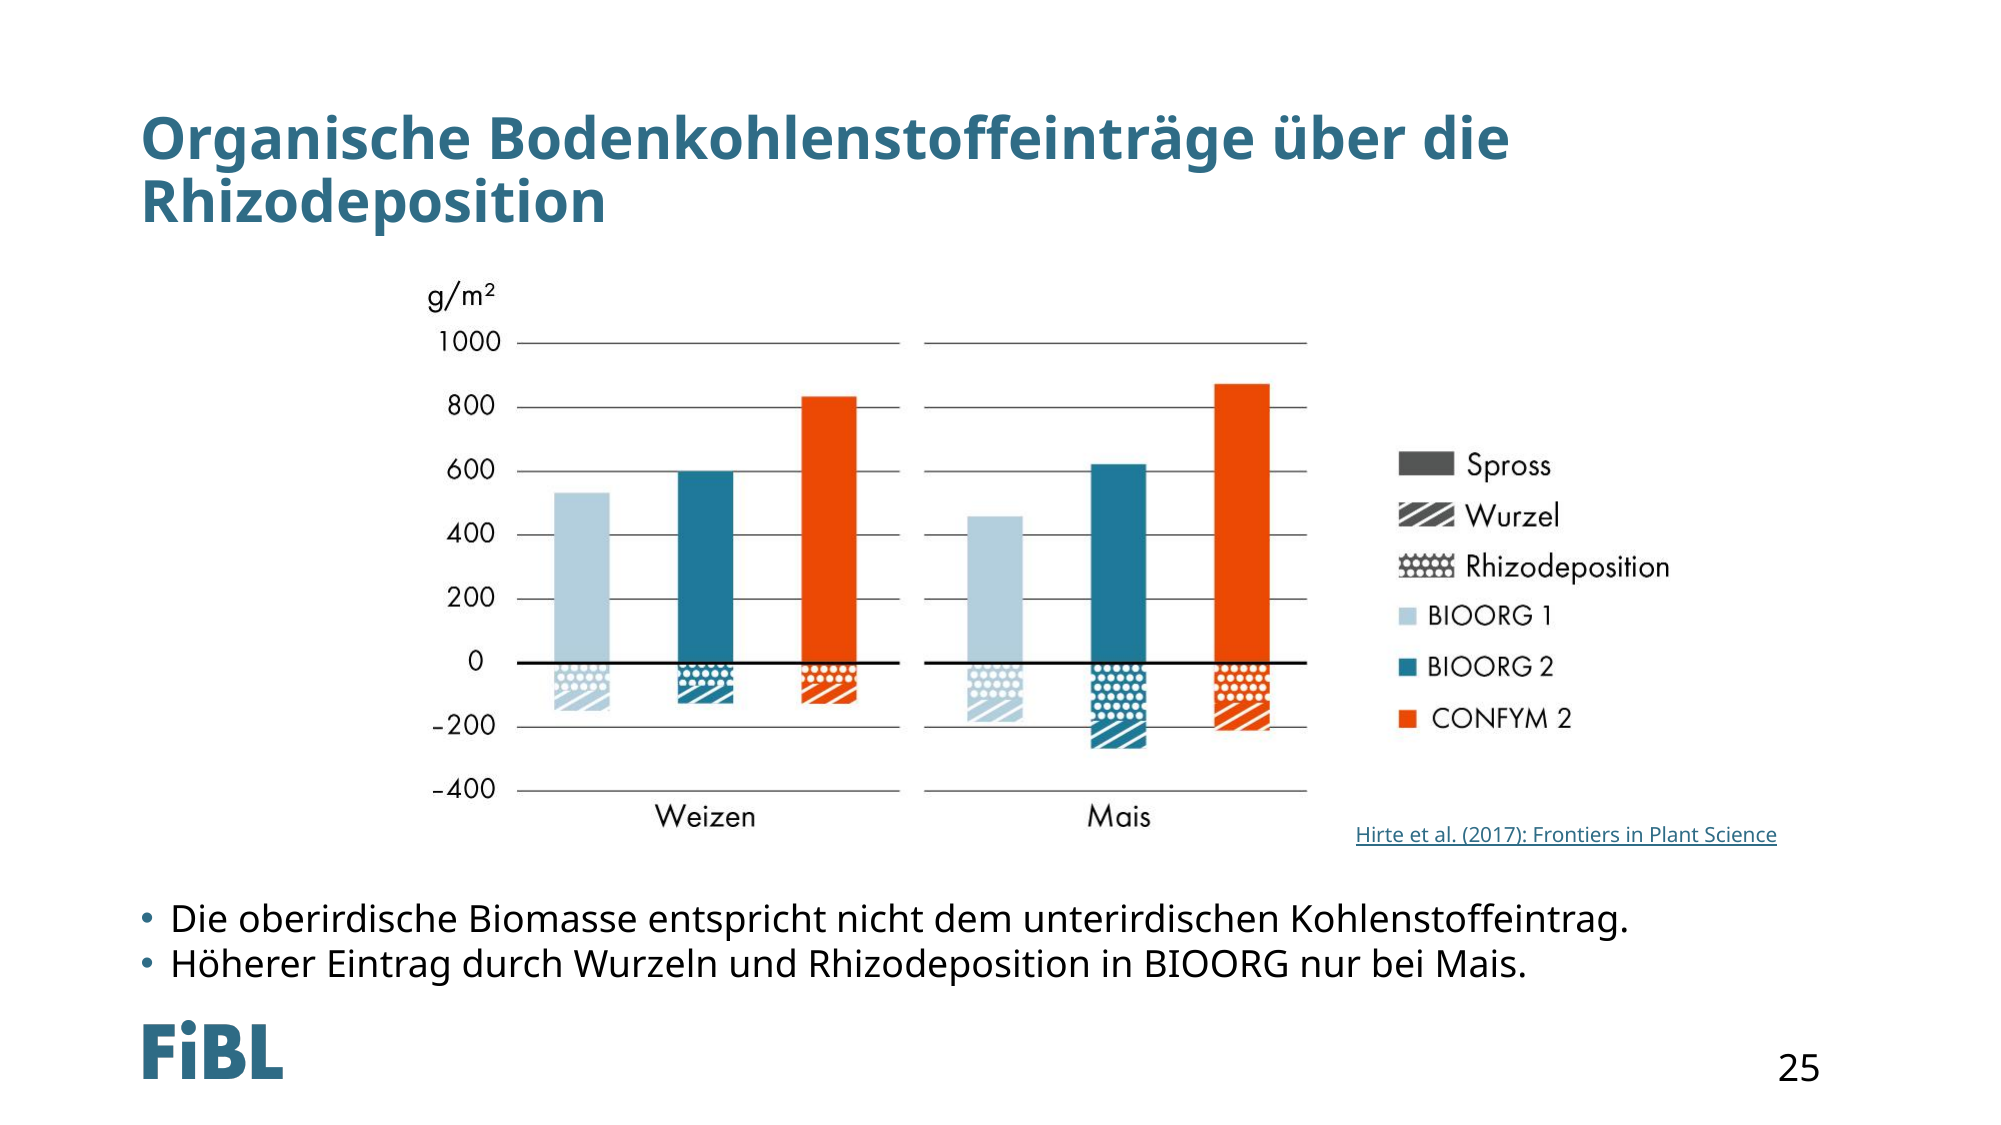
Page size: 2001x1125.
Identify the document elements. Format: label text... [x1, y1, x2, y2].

text_box Hirte et al. (2017): Frontiers in Plant Science [1268, 806, 1784, 848]
picture [143, 1020, 283, 1079]
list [427, 277, 1671, 835]
title Organische Bodenkohlenstoffeinträge über die Rhizodeposition [125, 101, 1892, 267]
text_box Die oberirdische Biomasse entspricht nicht dem unterirdischen Kohlenstoffeintrag. Höherer Eintrag durch Wurzeln und Rhizodeposition in BIOORG nur bei Mais. [125, 887, 1739, 993]
